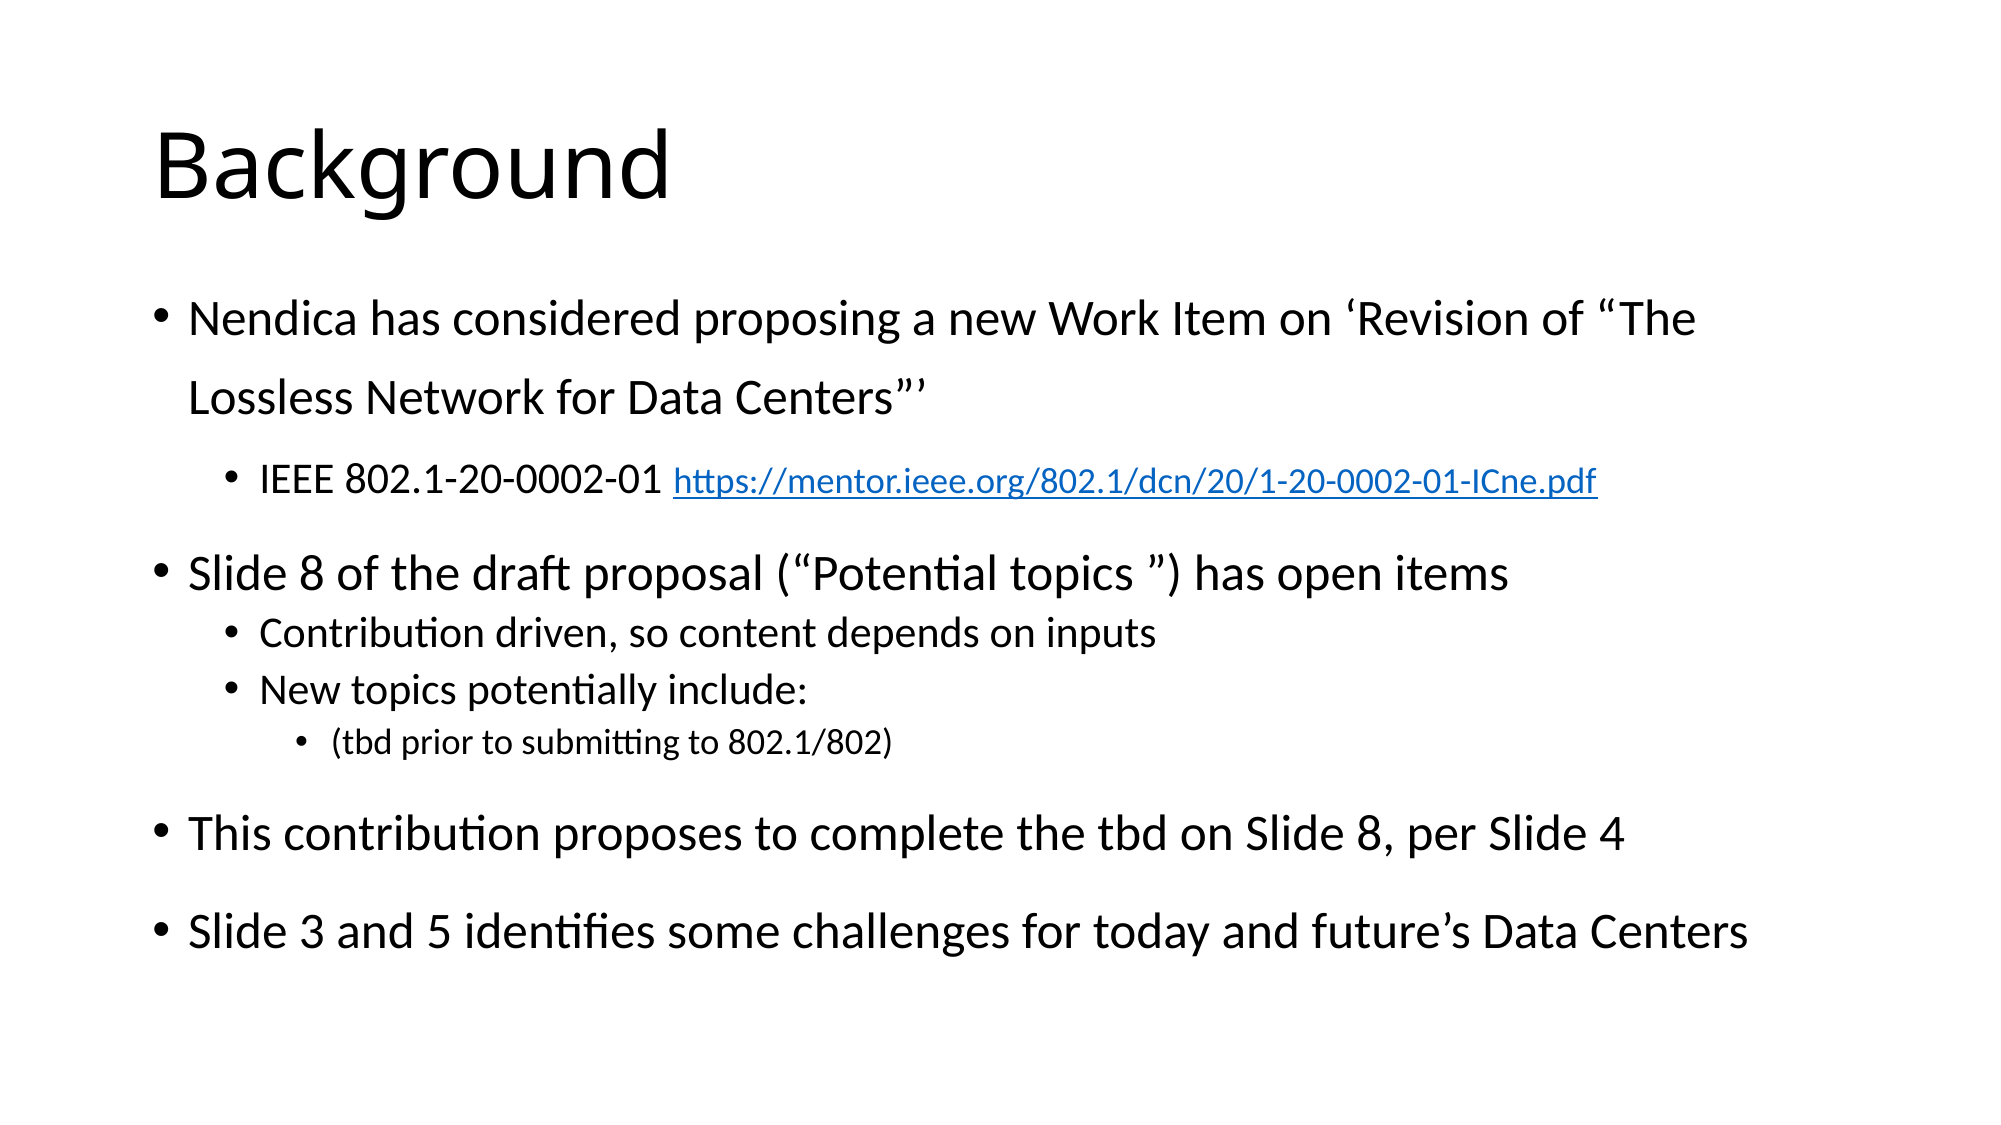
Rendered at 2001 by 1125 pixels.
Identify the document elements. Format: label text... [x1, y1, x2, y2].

title Background [137, 59, 1863, 257]
list Nendica has considered proposing a new Work Item on ‘Revision of “The Lossless Network for Data Centers”’ IEEE 802.1-20-0002-01 https://mentor.ieee.org/802.1/dcn/20/1-20-0002-01-ICne.pdf Slide 8 of the draft proposal (“Potential topics ”) has open items Contribution driven, so content depends on inputs New topics potentially include: (tbd prior to submitting to 802.1/802) This contribution proposes to complete the tbd on Slide 8, per Slide 4 Slide 3 and 5 identifies some challenges for today and future’s Data Centers [137, 257, 1863, 972]
